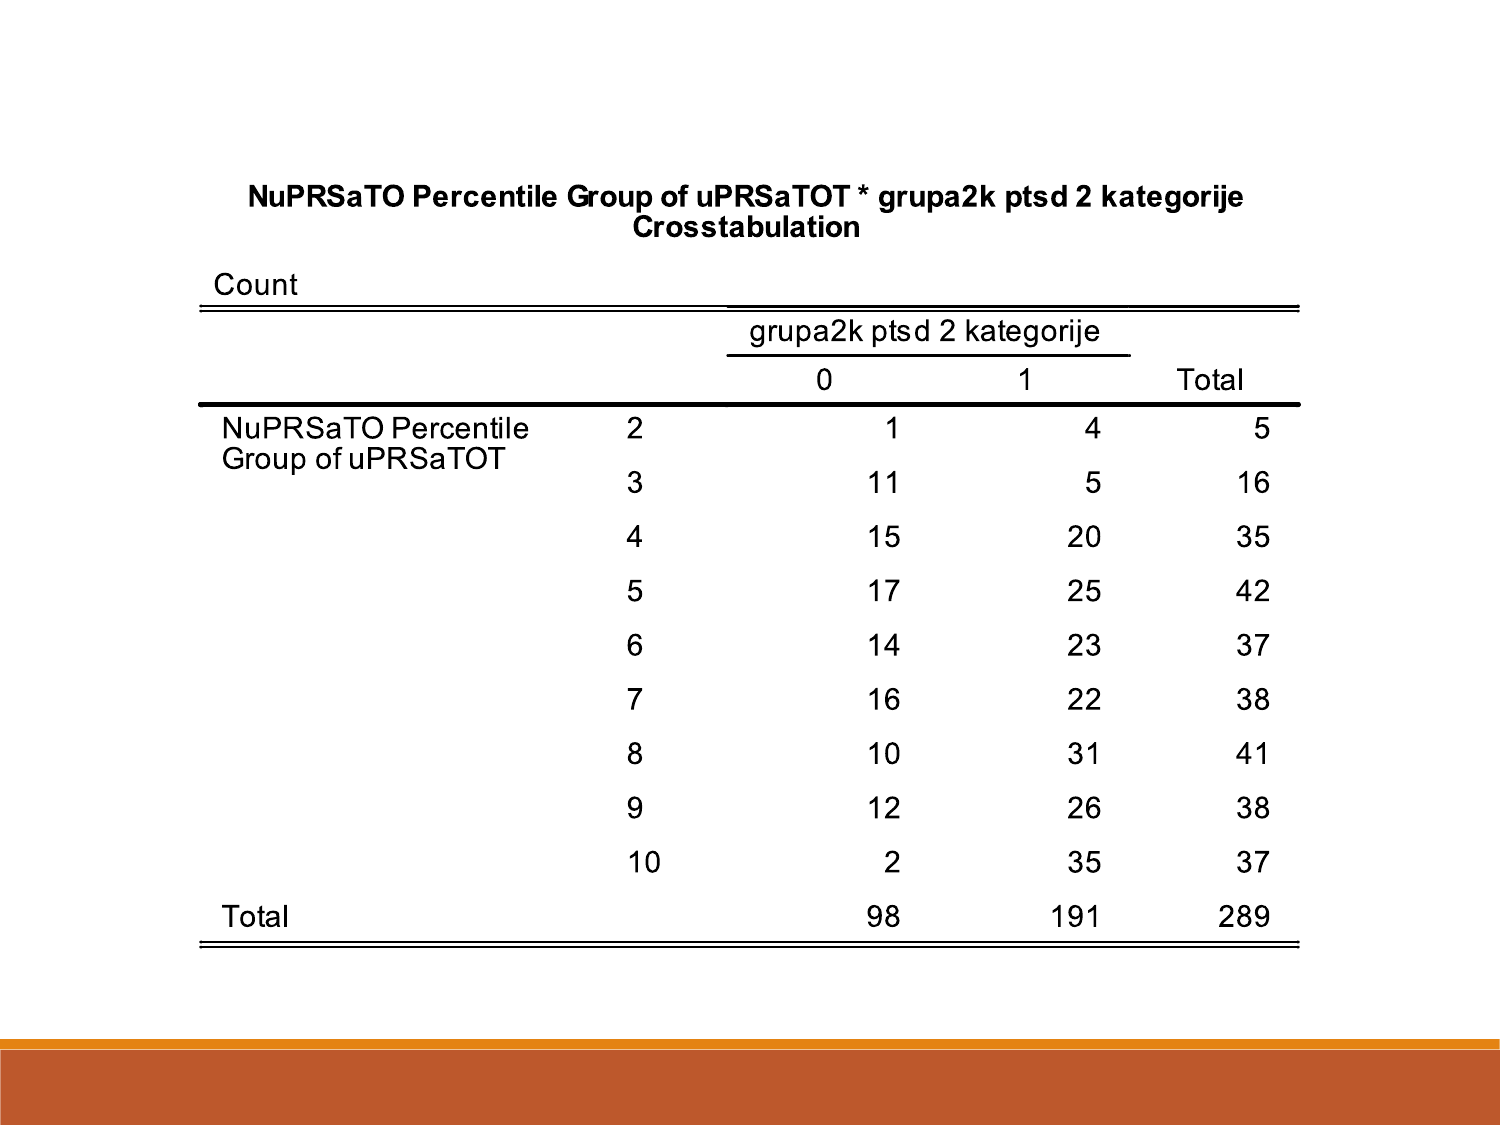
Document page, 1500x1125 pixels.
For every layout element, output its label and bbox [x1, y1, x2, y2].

picture [192, 168, 1308, 957]
